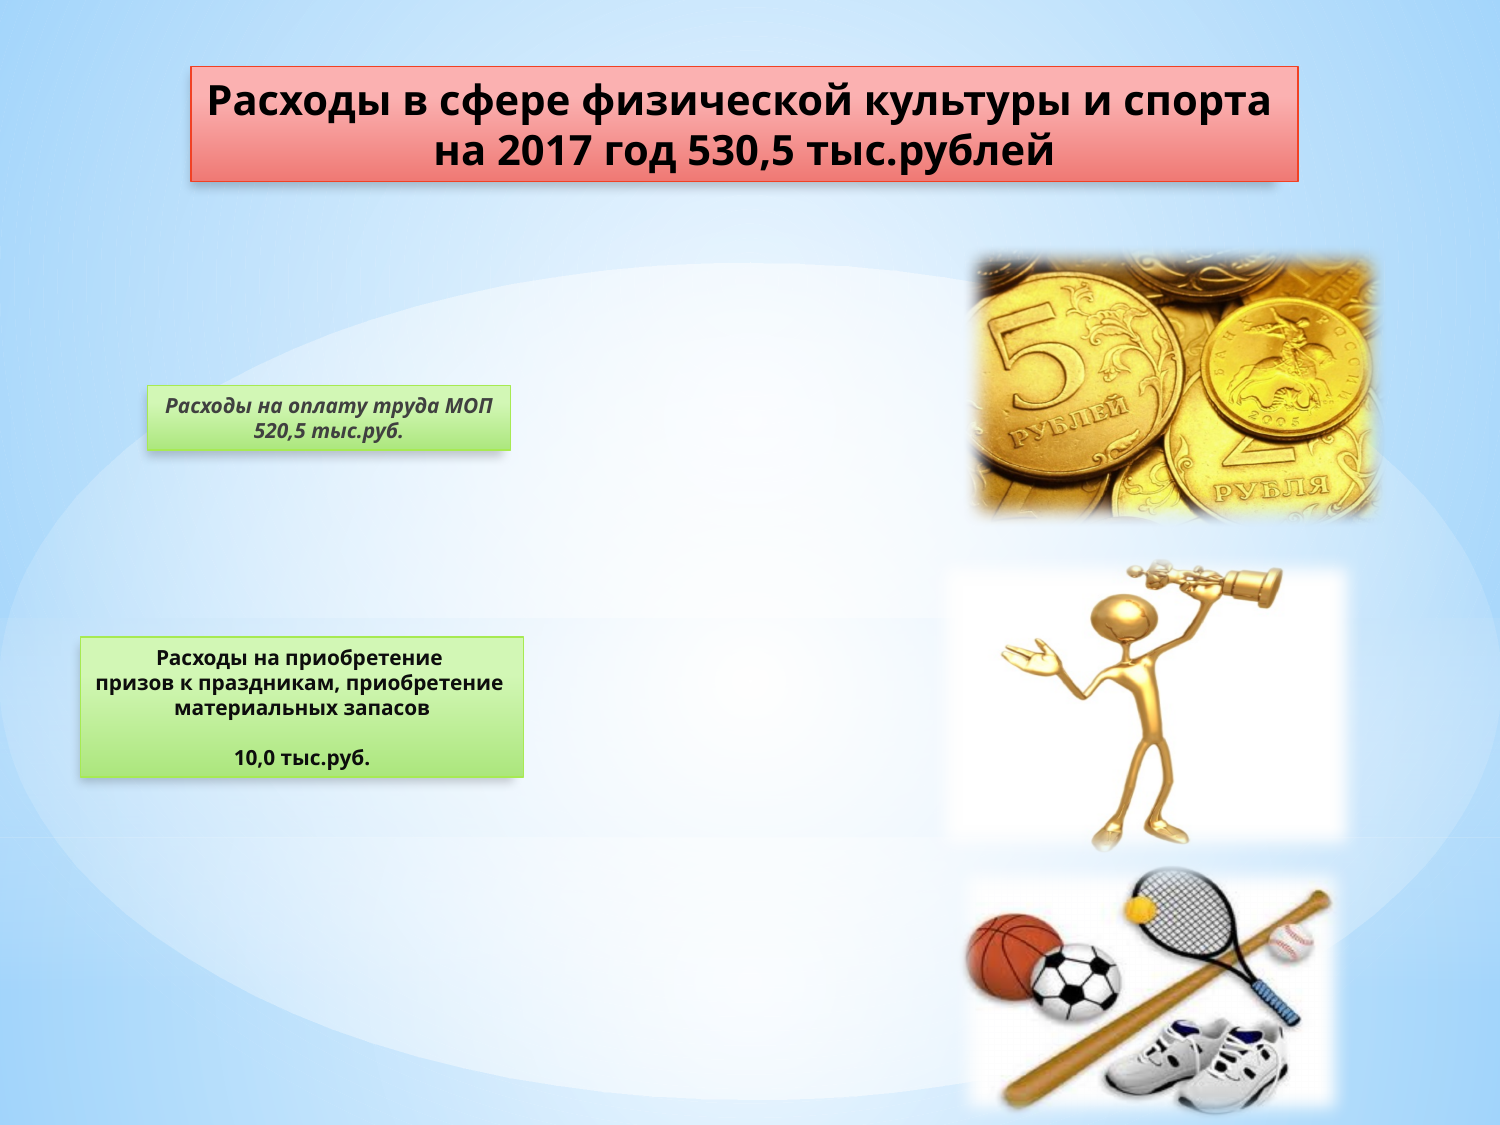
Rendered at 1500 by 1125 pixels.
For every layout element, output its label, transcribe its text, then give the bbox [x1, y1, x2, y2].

picture [962, 243, 1389, 528]
text_box Расходы в сфере физической культуры и спорта на 2017 год 530,5 тыс.рублей [190, 66, 1299, 182]
picture [926, 550, 1365, 1125]
text_box Расходы на оплату труда МОП 520,5 тыс.руб. [147, 385, 511, 451]
text_box Расходы на приобретение призов к праздникам, приобретение материальных запасов 10,0 тыс.руб. [80, 636, 524, 778]
